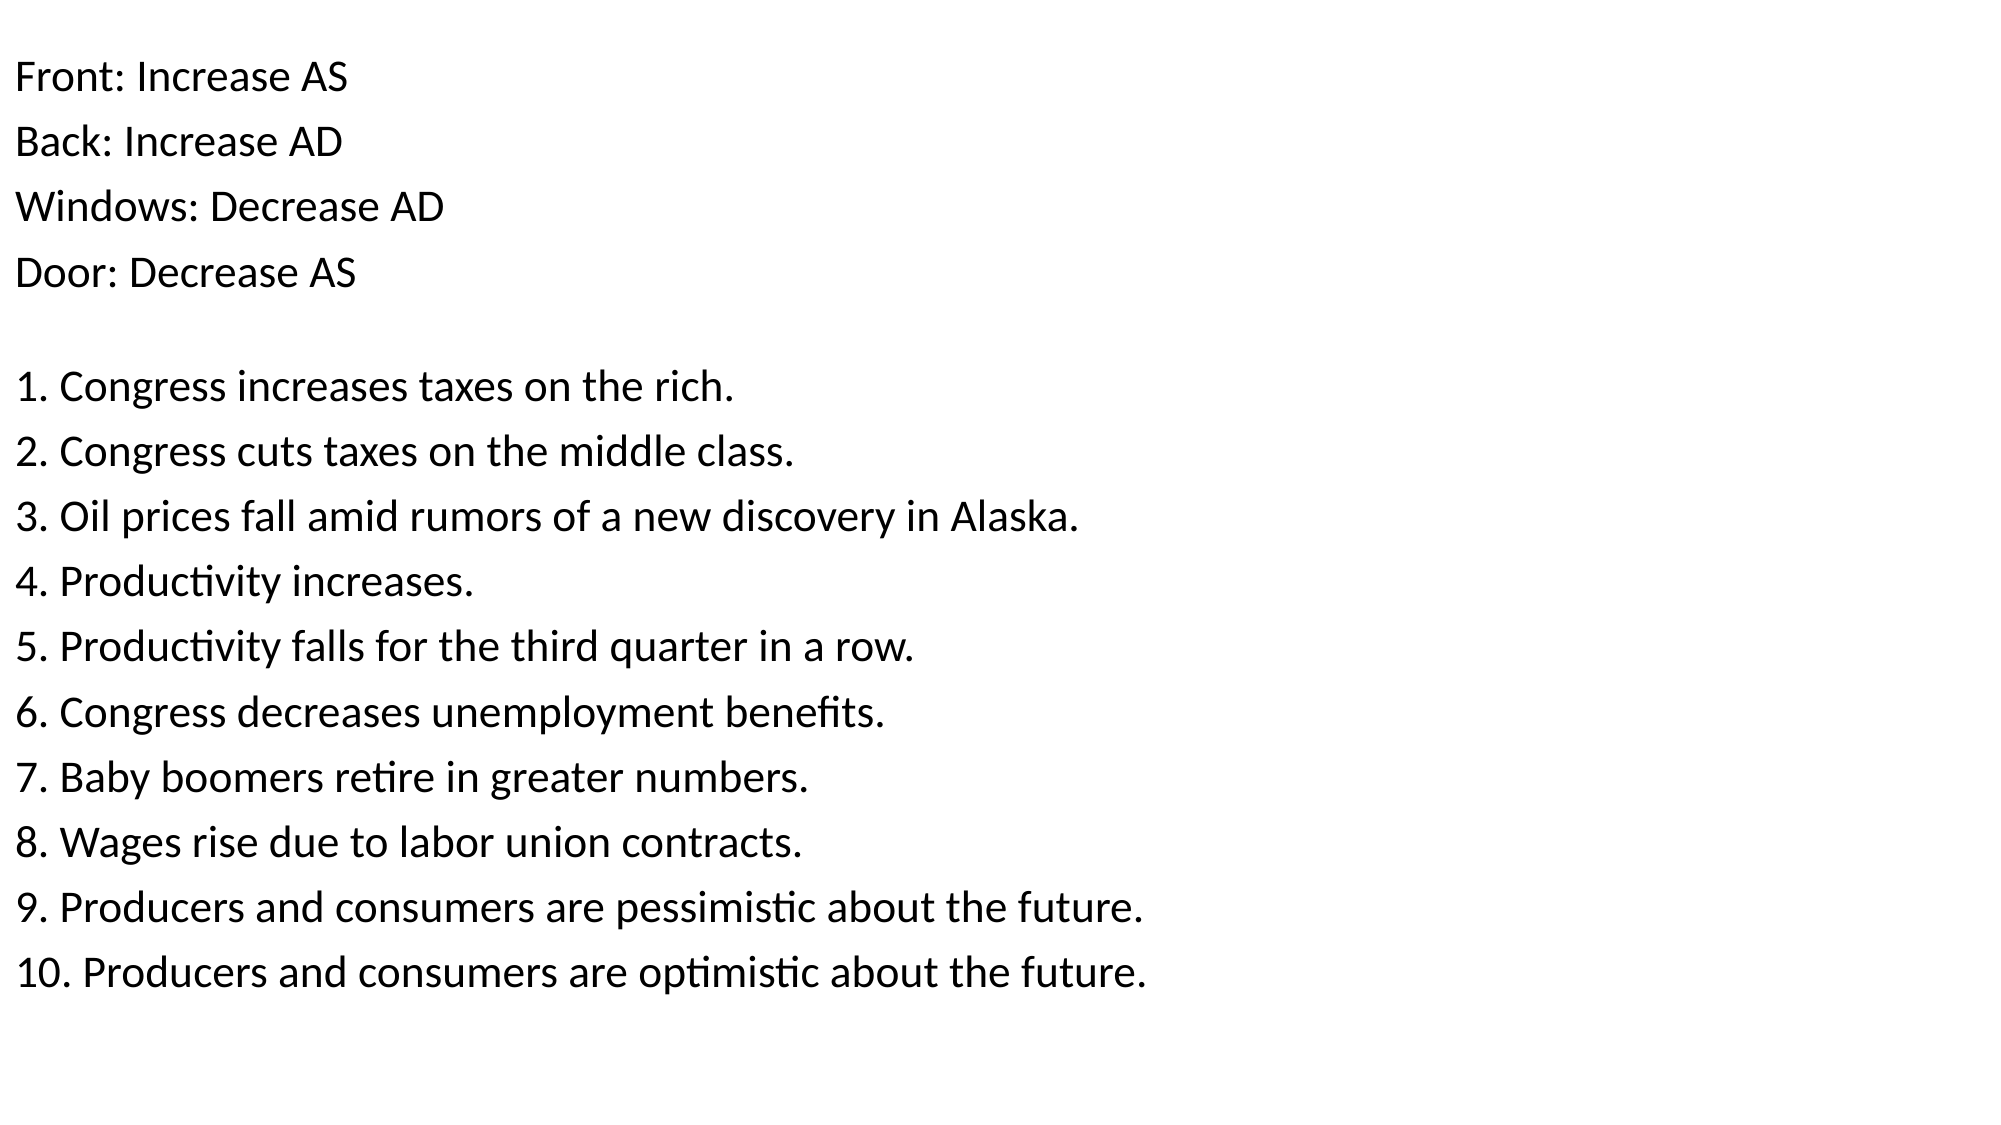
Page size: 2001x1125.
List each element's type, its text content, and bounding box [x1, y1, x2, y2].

list Front: Increase AS Back: Increase AD Windows: Decrease AD Door: Decrease AS 1. Congress increases taxes on the rich. 2. Congress cuts taxes on the middle class. 3. Oil prices fall amid rumors of a new discovery in Alaska. 4. Productivity increases. 5. Productivity falls for the third quarter in a row. 6. Congress decreases unemployment benefits. 7. Baby boomers retire in greater numbers. 8. Wages rise due to labor union contracts. 9. Producers and consumers are pessimistic about the future. 10. Producers and consumers are optimistic about the future. [0, 44, 2000, 1014]
